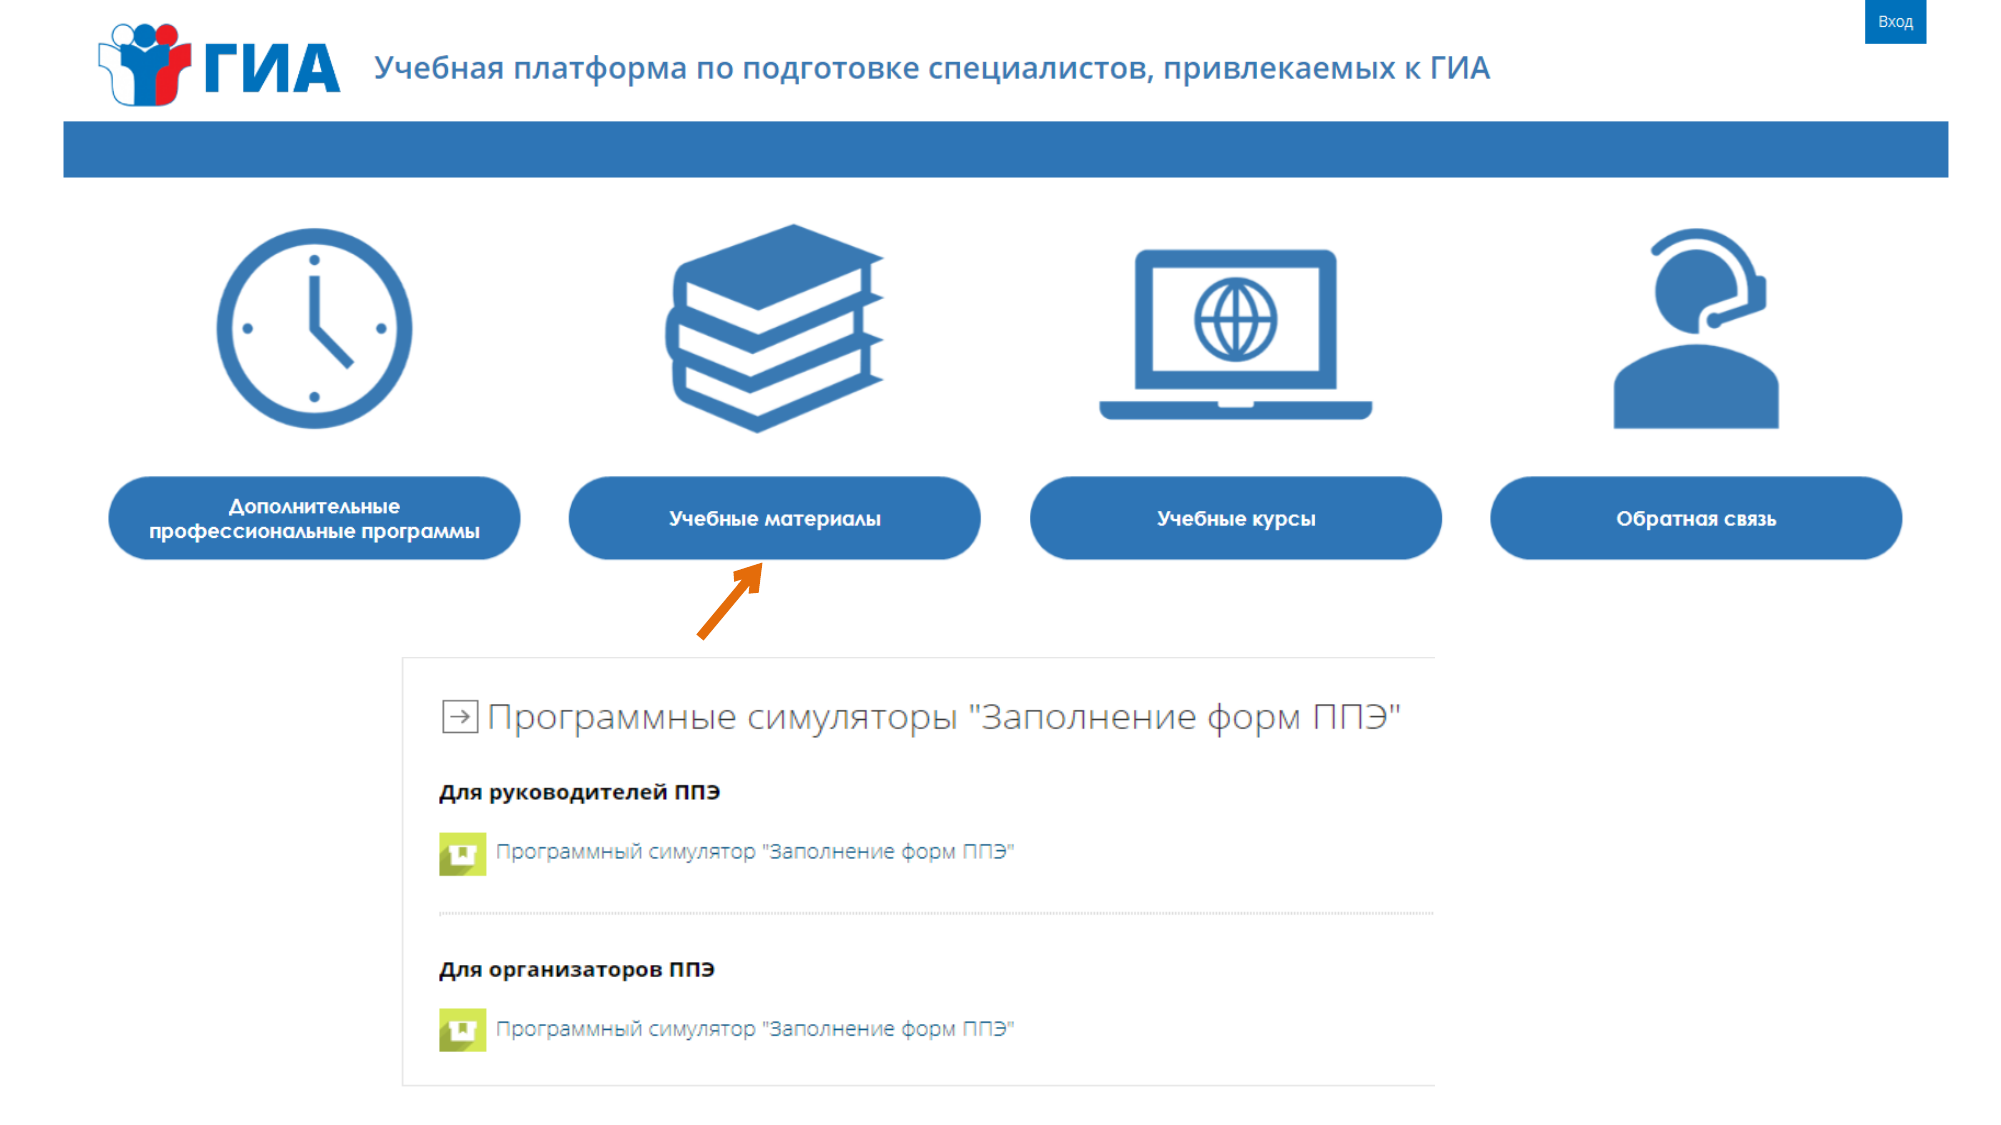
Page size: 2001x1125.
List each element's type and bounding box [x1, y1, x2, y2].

picture [0, 0, 2000, 619]
picture [399, 657, 1435, 1088]
text_box [699, 562, 763, 638]
